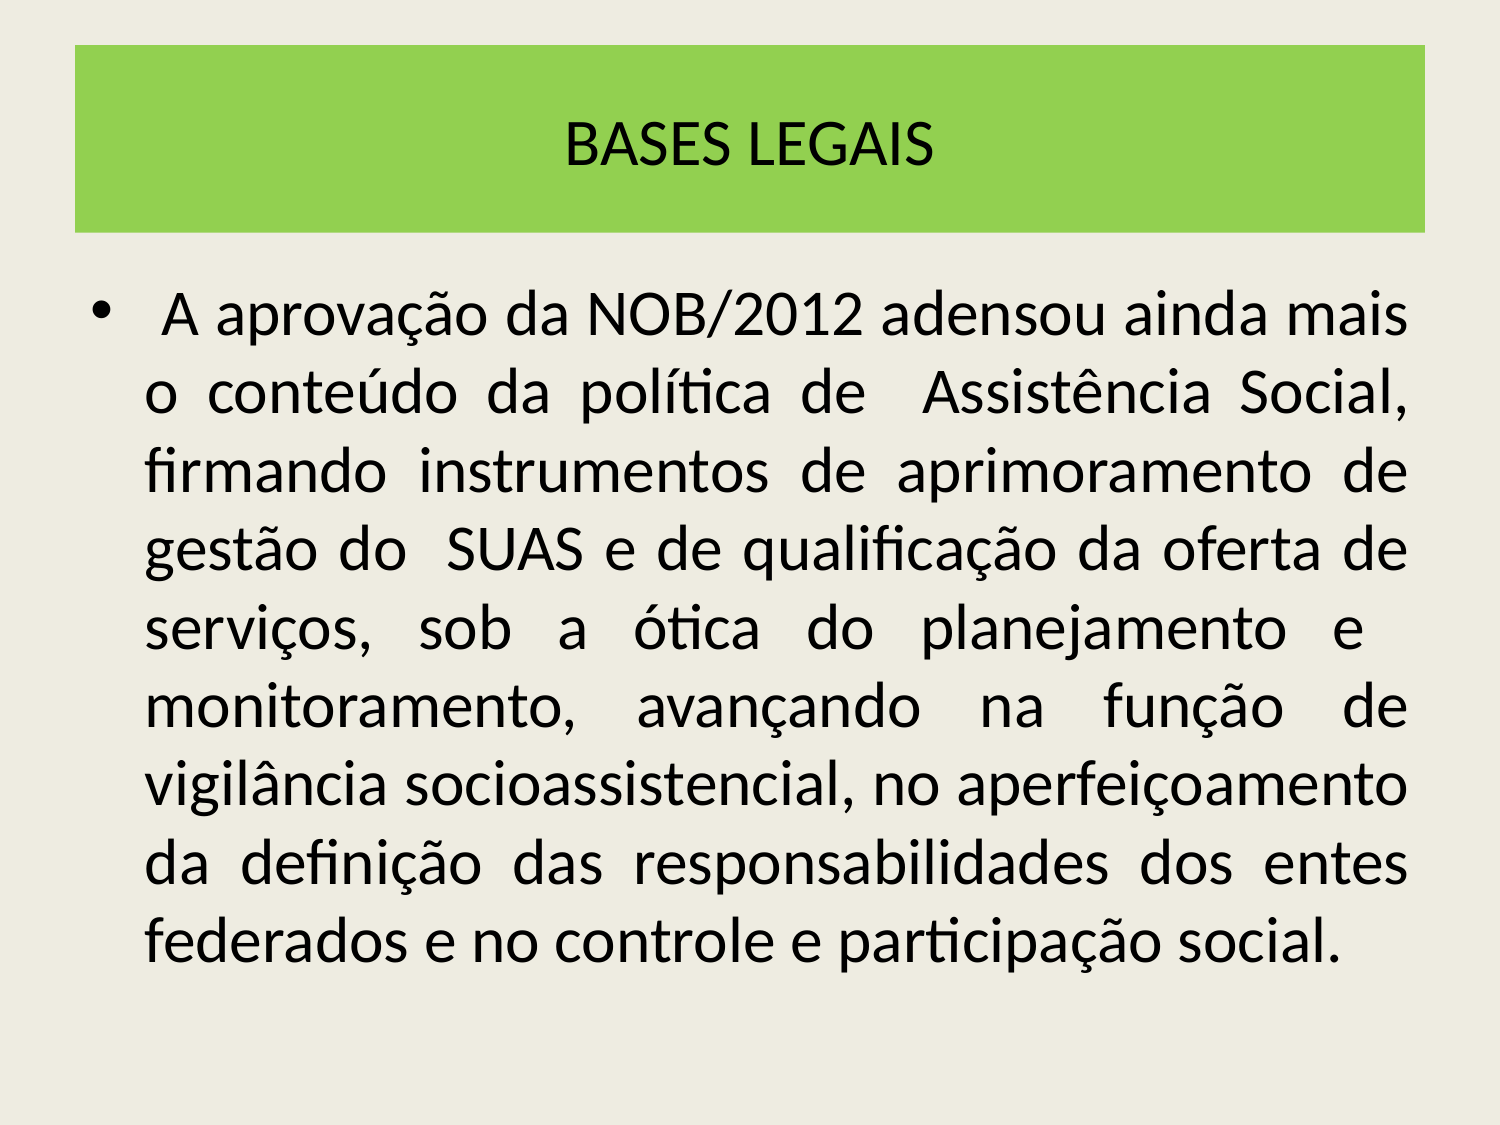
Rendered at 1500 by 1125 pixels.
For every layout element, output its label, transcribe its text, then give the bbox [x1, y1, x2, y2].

title BASES LEGAIS [75, 45, 1425, 233]
list A aprovação da NOB/2012 adensou ainda mais o conteúdo da política de Assistência Social, firmando instrumentos de aprimoramento de gestão do SUAS e de qualificação da oferta de serviços, sob a ótica do planejamento e monitoramento, avançando na função de vigilância socioassistencial, no aperfeiçoamento da definição das responsabilidades dos entes federados e no controle e participação social. [75, 262, 1425, 1005]
